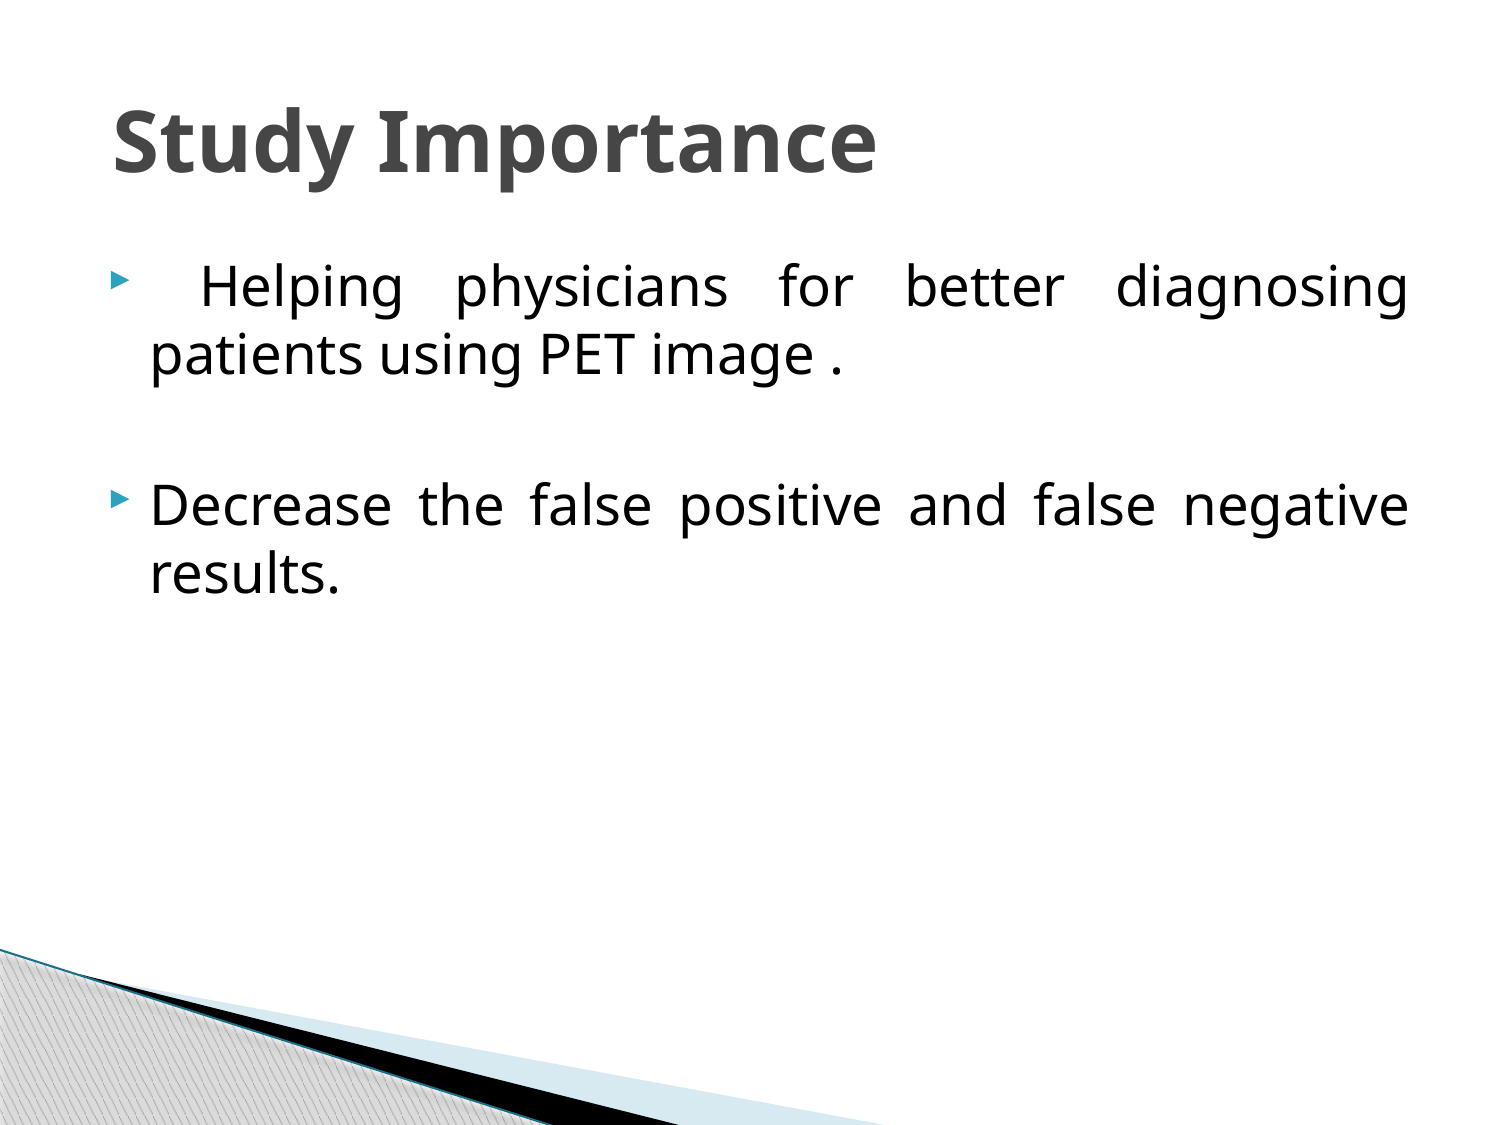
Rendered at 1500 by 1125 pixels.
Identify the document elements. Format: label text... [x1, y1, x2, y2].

list Helping physicians for better diagnosing patients using PET image . Decrease the false positive and false negative results. [75, 243, 1425, 986]
title Study Importance [75, 45, 1425, 233]
